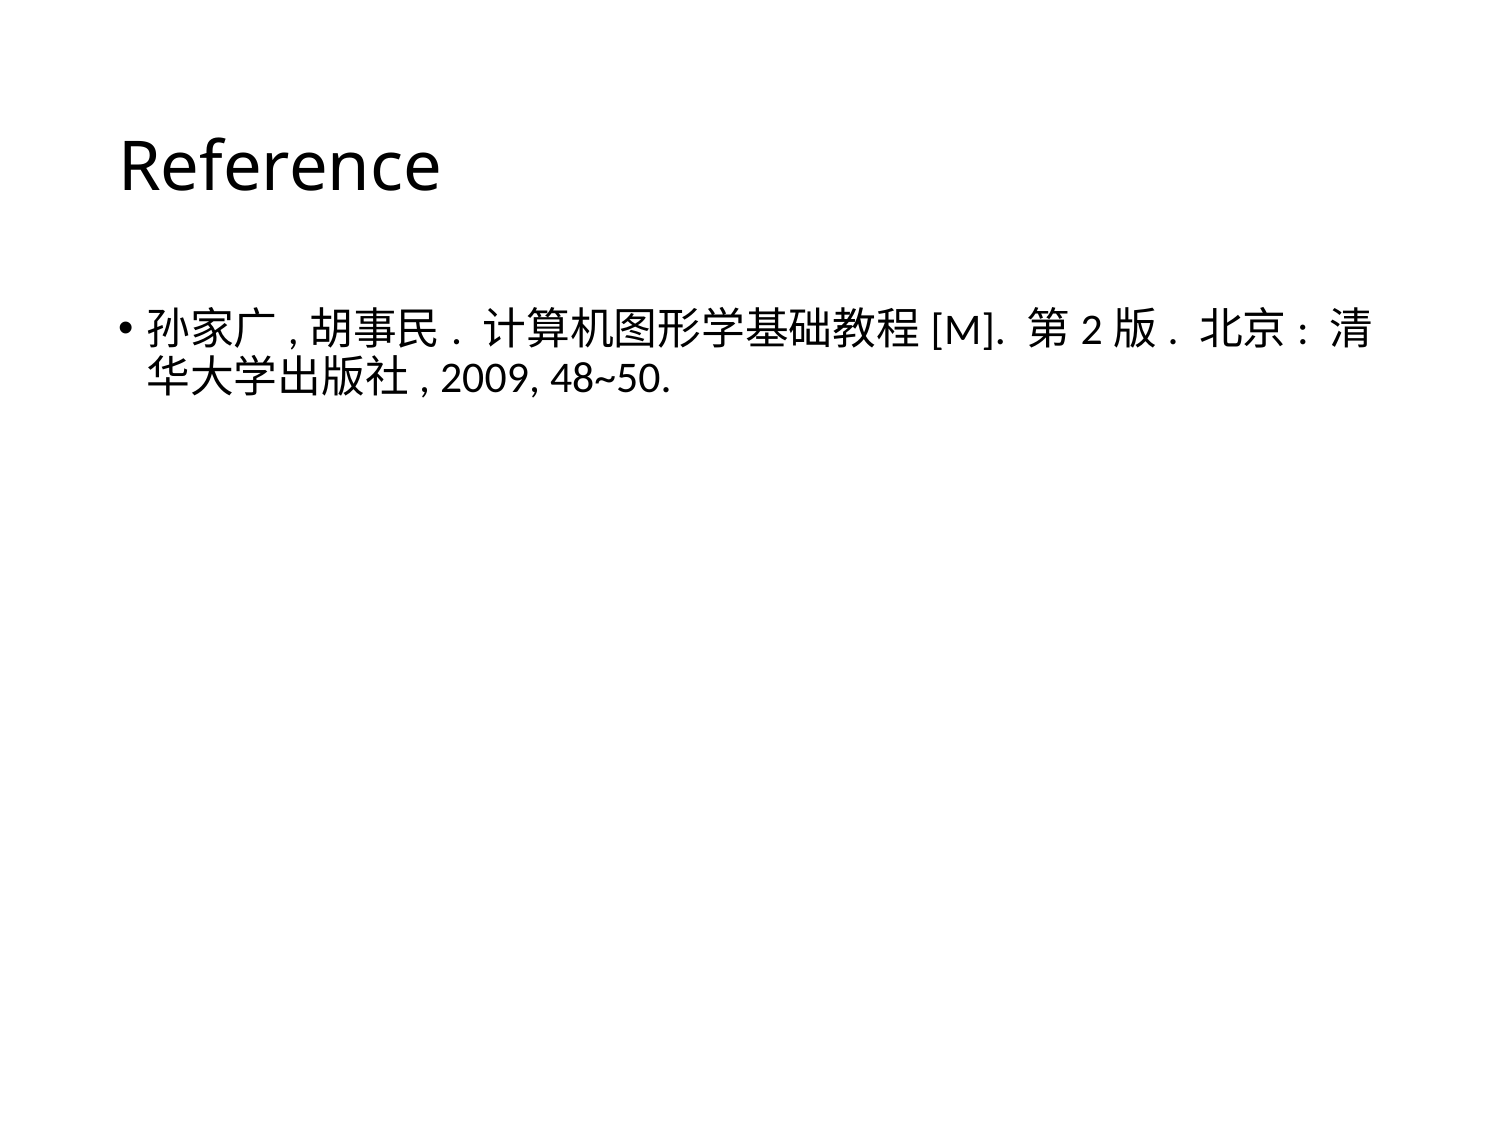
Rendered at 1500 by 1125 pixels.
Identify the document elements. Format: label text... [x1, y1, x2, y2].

list 孙家广,胡事民. 计算机图形学基础教程[M]. 第2版. 北京: 清华大学出版社, 2009, 48~50. [103, 299, 1397, 1014]
title Reference [103, 59, 1397, 278]
